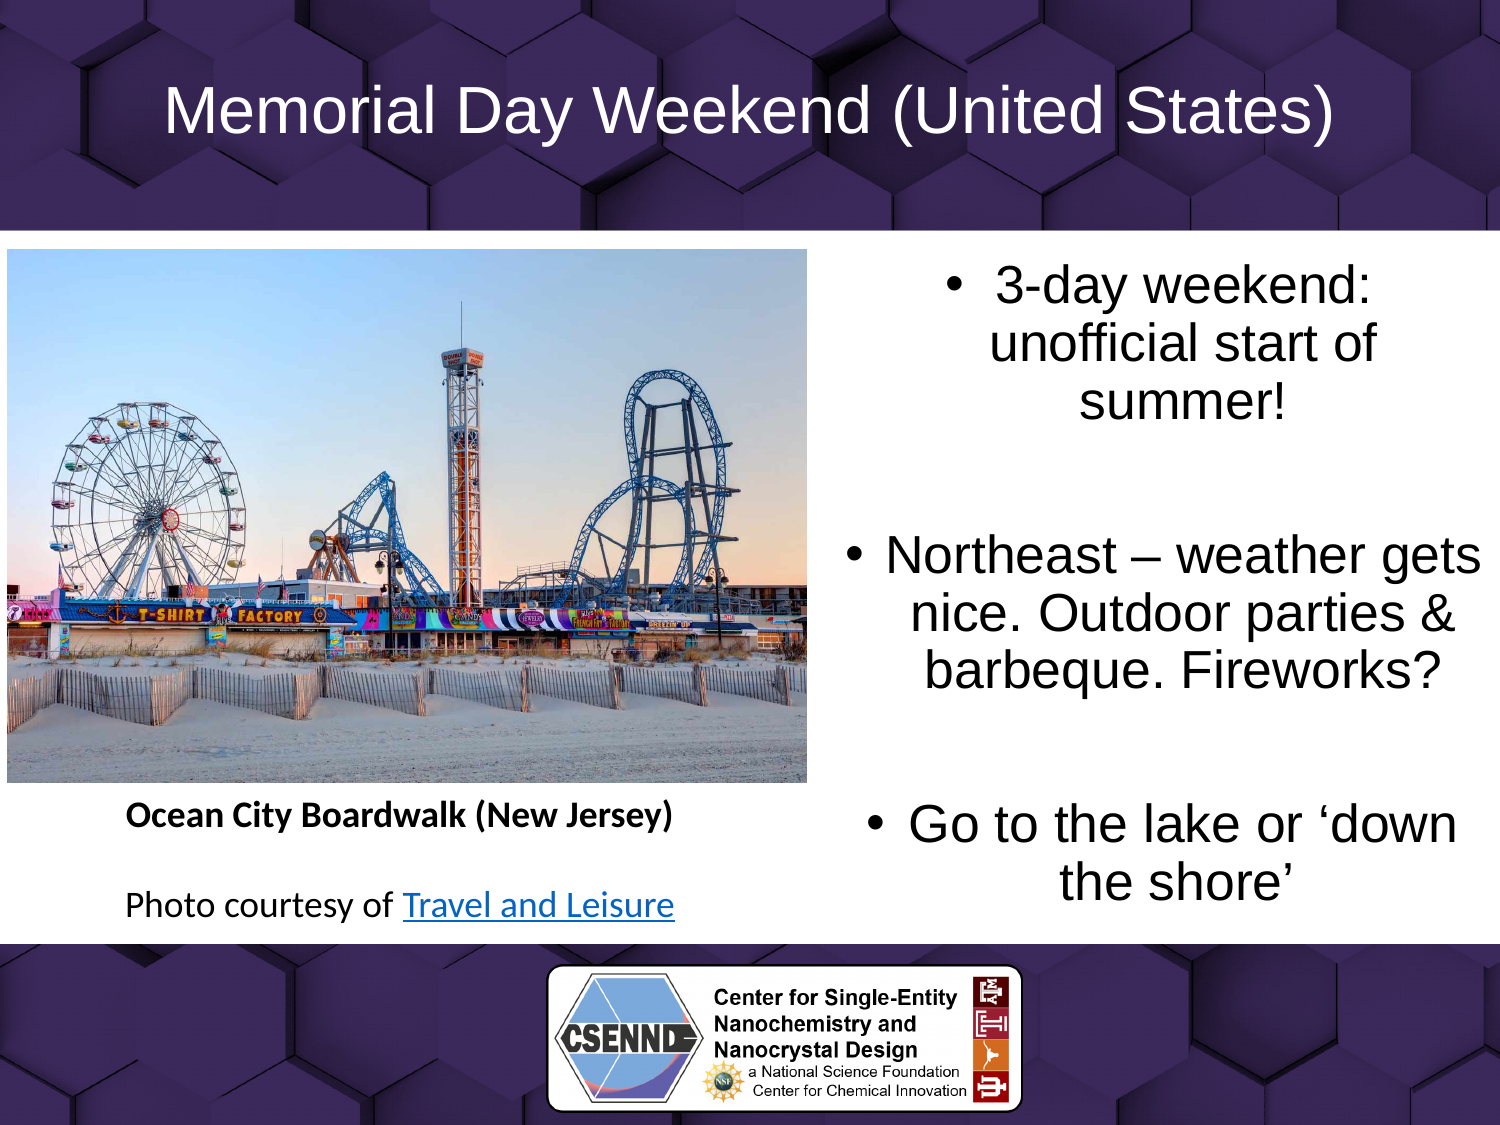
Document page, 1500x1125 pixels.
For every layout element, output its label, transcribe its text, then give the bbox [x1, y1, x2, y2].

title Memorial Day Weekend (United States) [0, 3, 1500, 221]
text_box Ocean City Boardwalk (New Jersey) Photo courtesy of Travel and Leisure [110, 783, 690, 933]
list 3-day weekend: unofficial start of summer! Northeast – weather gets nice. Outdoor parties & barbeque. Fireworks? Go to the lake or ‘down the shore’ [830, 249, 1500, 934]
picture [0, 221, 1500, 1125]
